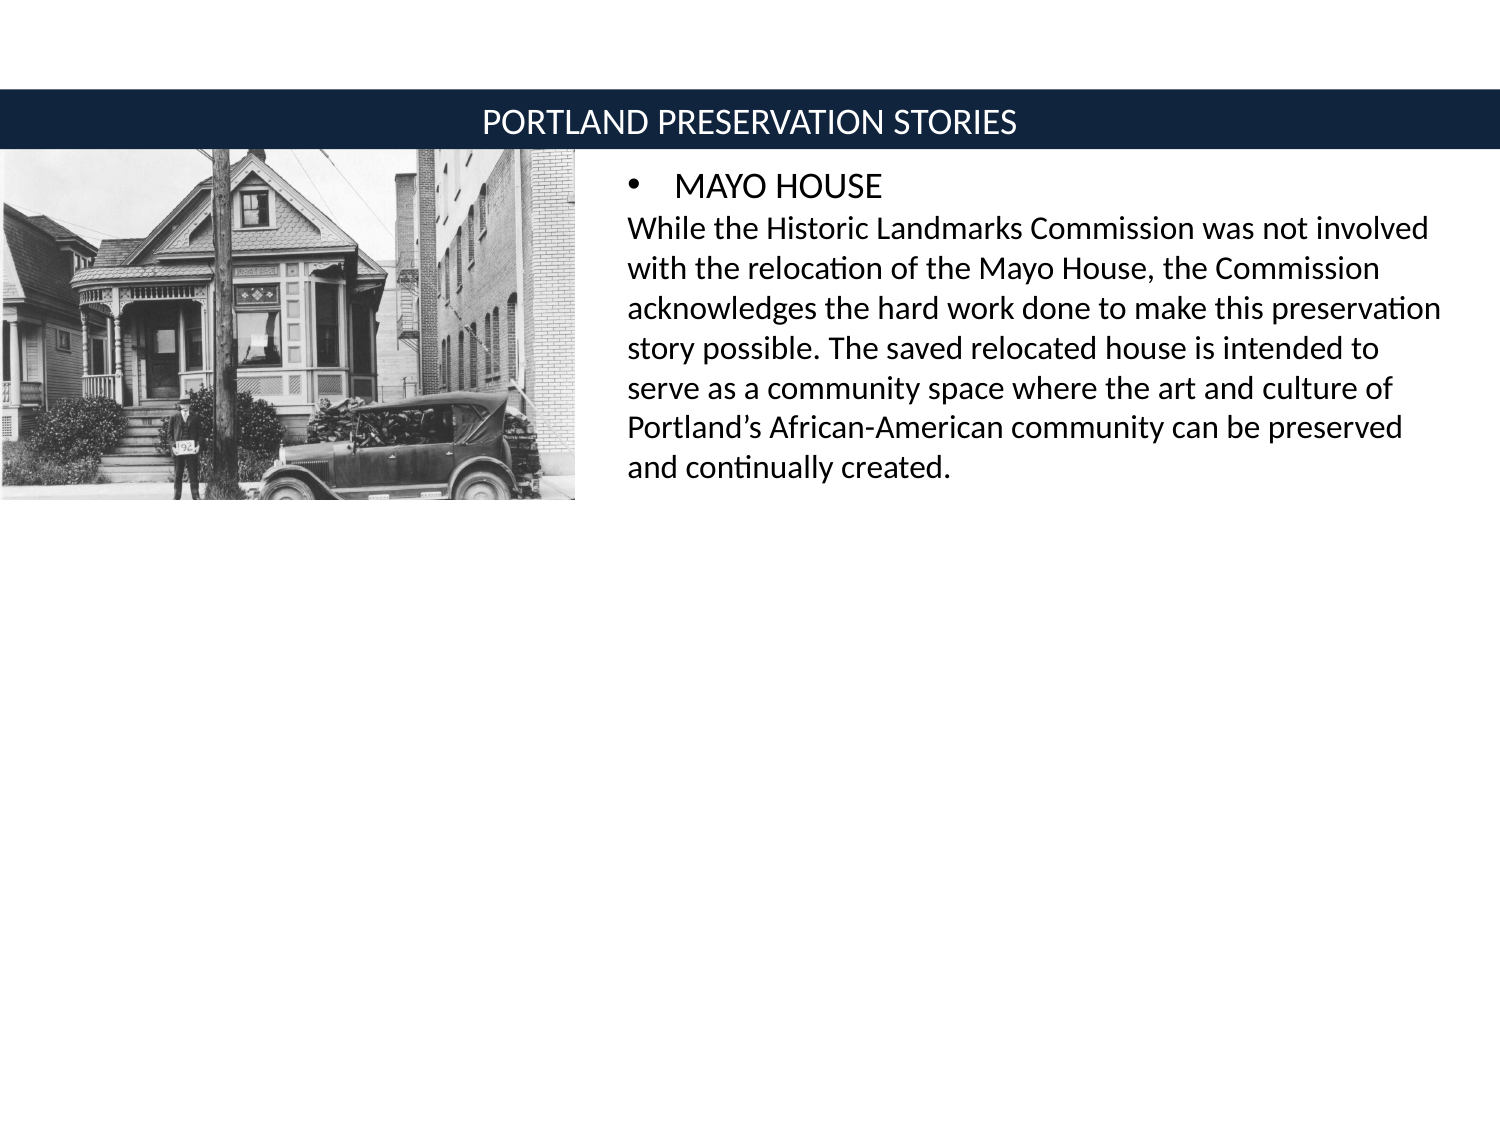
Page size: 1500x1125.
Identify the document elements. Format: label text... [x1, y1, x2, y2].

text_box MAYO HOUSE While the Historic Landmarks Commission was not involved with the relocation of the Mayo House, the Commission acknowledges the hard work done to make this preservation story possible. The saved relocated house is intended to serve as a community space where the art and culture of Portland’s African-American community can be preserved and continually created. [612, 153, 1475, 493]
picture [0, 137, 576, 501]
text_box PORTLAND PRESERVATION STORIES [0, 87, 1500, 151]
